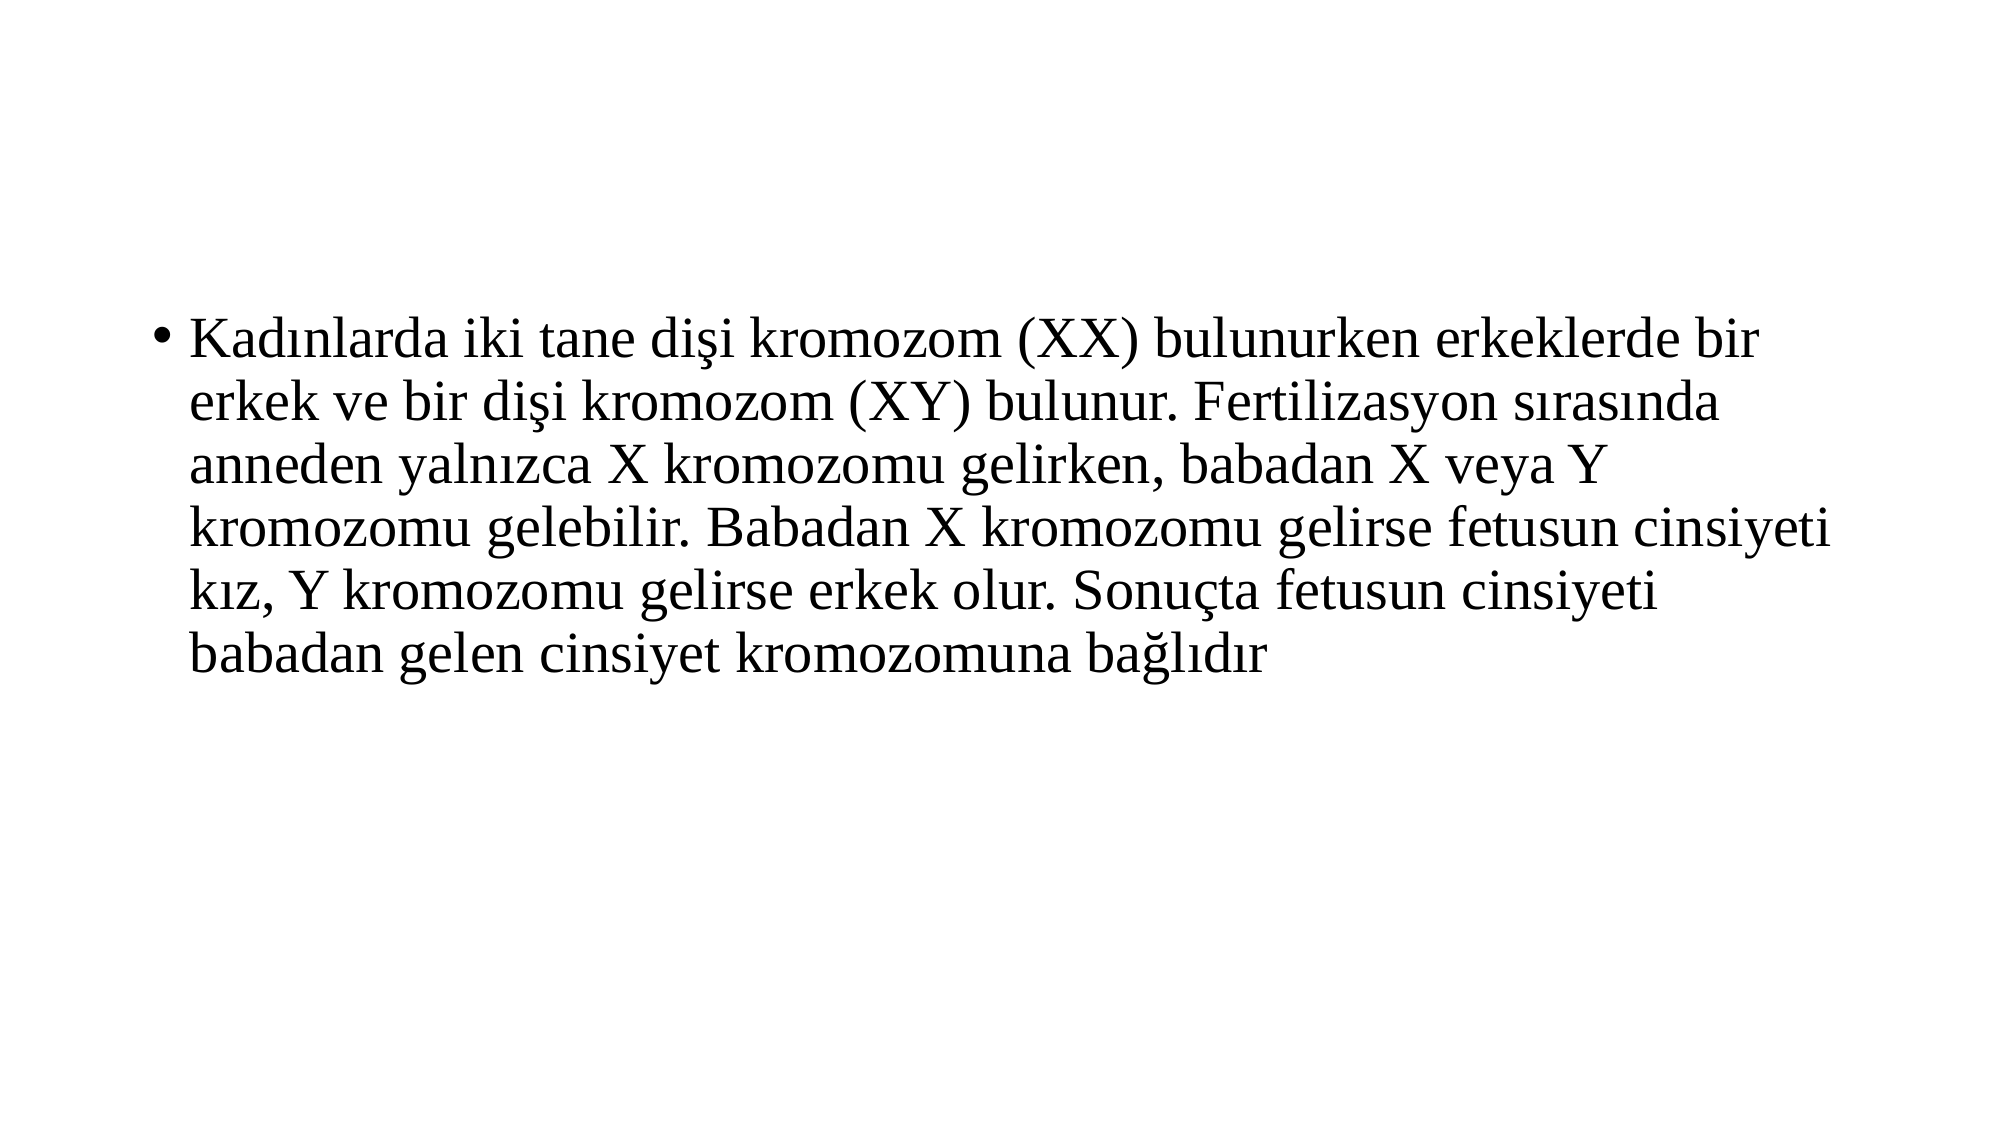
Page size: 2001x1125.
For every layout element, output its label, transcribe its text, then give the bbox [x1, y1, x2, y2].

list Kadınlarda iki tane dişi kromozom (XX) bulunurken erkeklerde bir erkek ve bir dişi kromozom (XY) bulunur. Fertilizasyon sırasında anneden yalnızca X kromozomu gelirken, babadan X veya Y kromozomu gelebilir. Babadan X kromozomu gelirse fetusun cinsiyeti kız, Y kromozomu gelirse erkek olur. Sonuçta fetusun cinsiyeti babadan gelen cinsiyet kromozomuna bağlıdır [137, 299, 1863, 1014]
